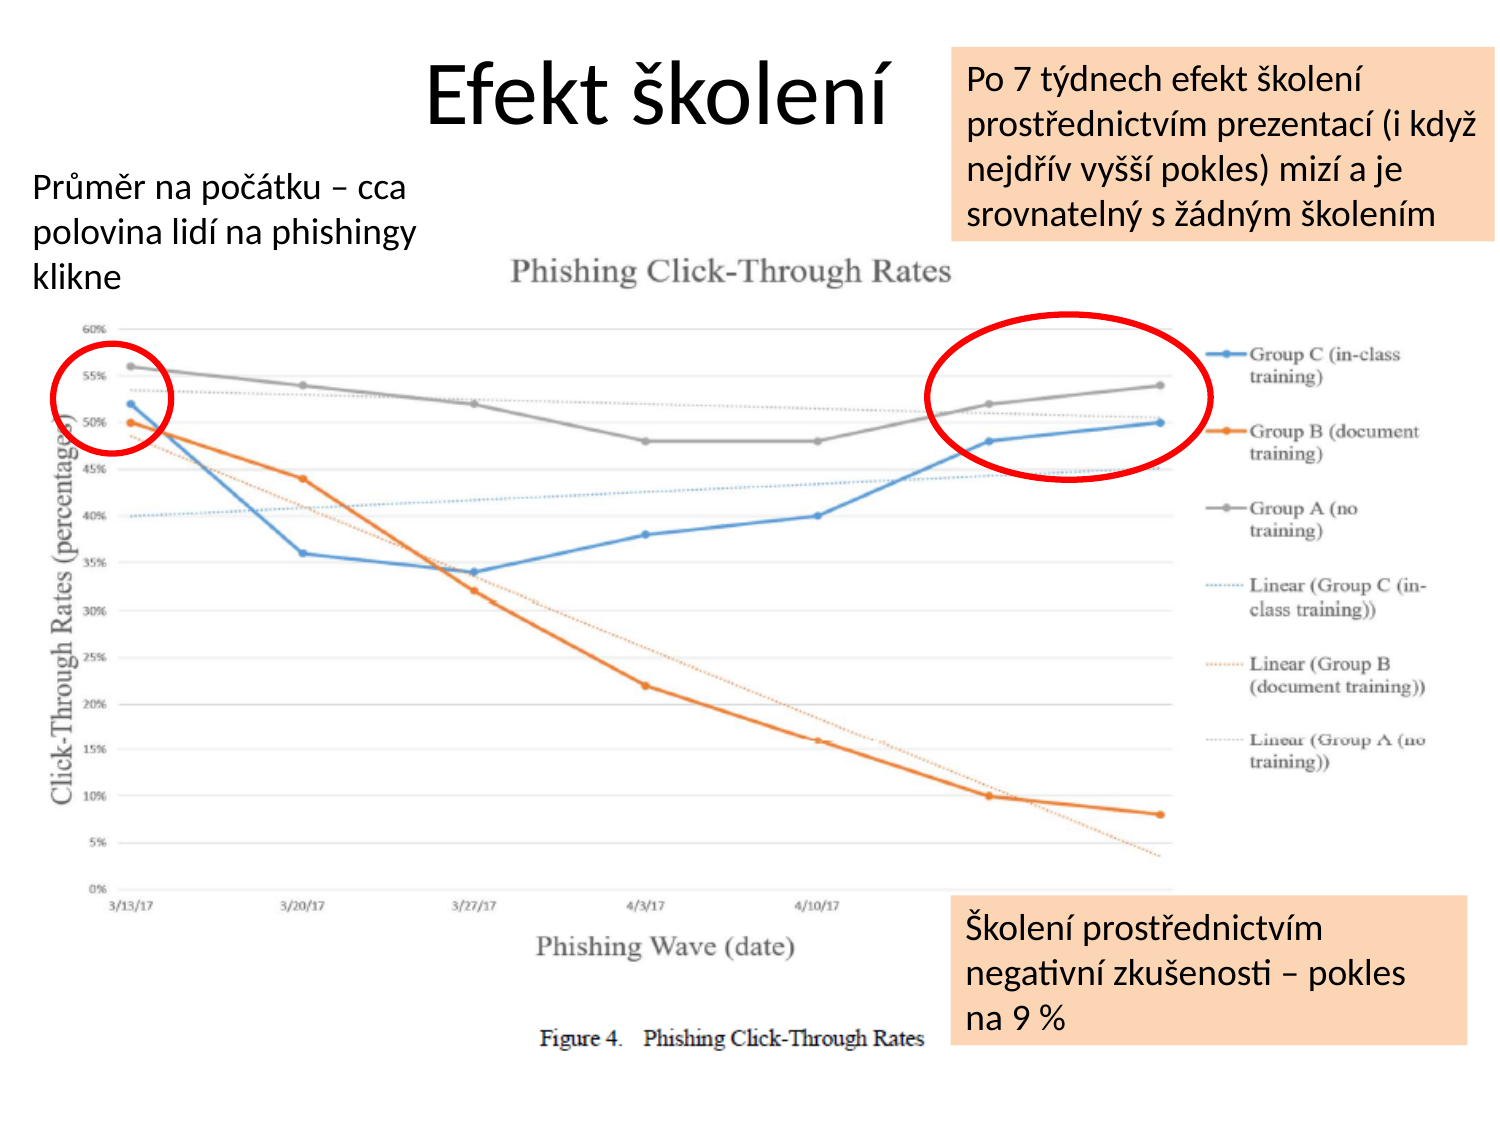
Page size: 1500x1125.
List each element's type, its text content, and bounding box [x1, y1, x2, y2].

title Efekt školení [0, 0, 1333, 182]
text_box Po 7 týdnech efekt školení prostřednictvím prezentací (i když nejdřív vyšší pokles) mizí a je srovnatelný s žádným školením [951, 46, 1495, 221]
text_box Průměr na počátku – cca polovina lidí na phishingy klikne [17, 154, 454, 305]
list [29, 222, 1496, 1059]
